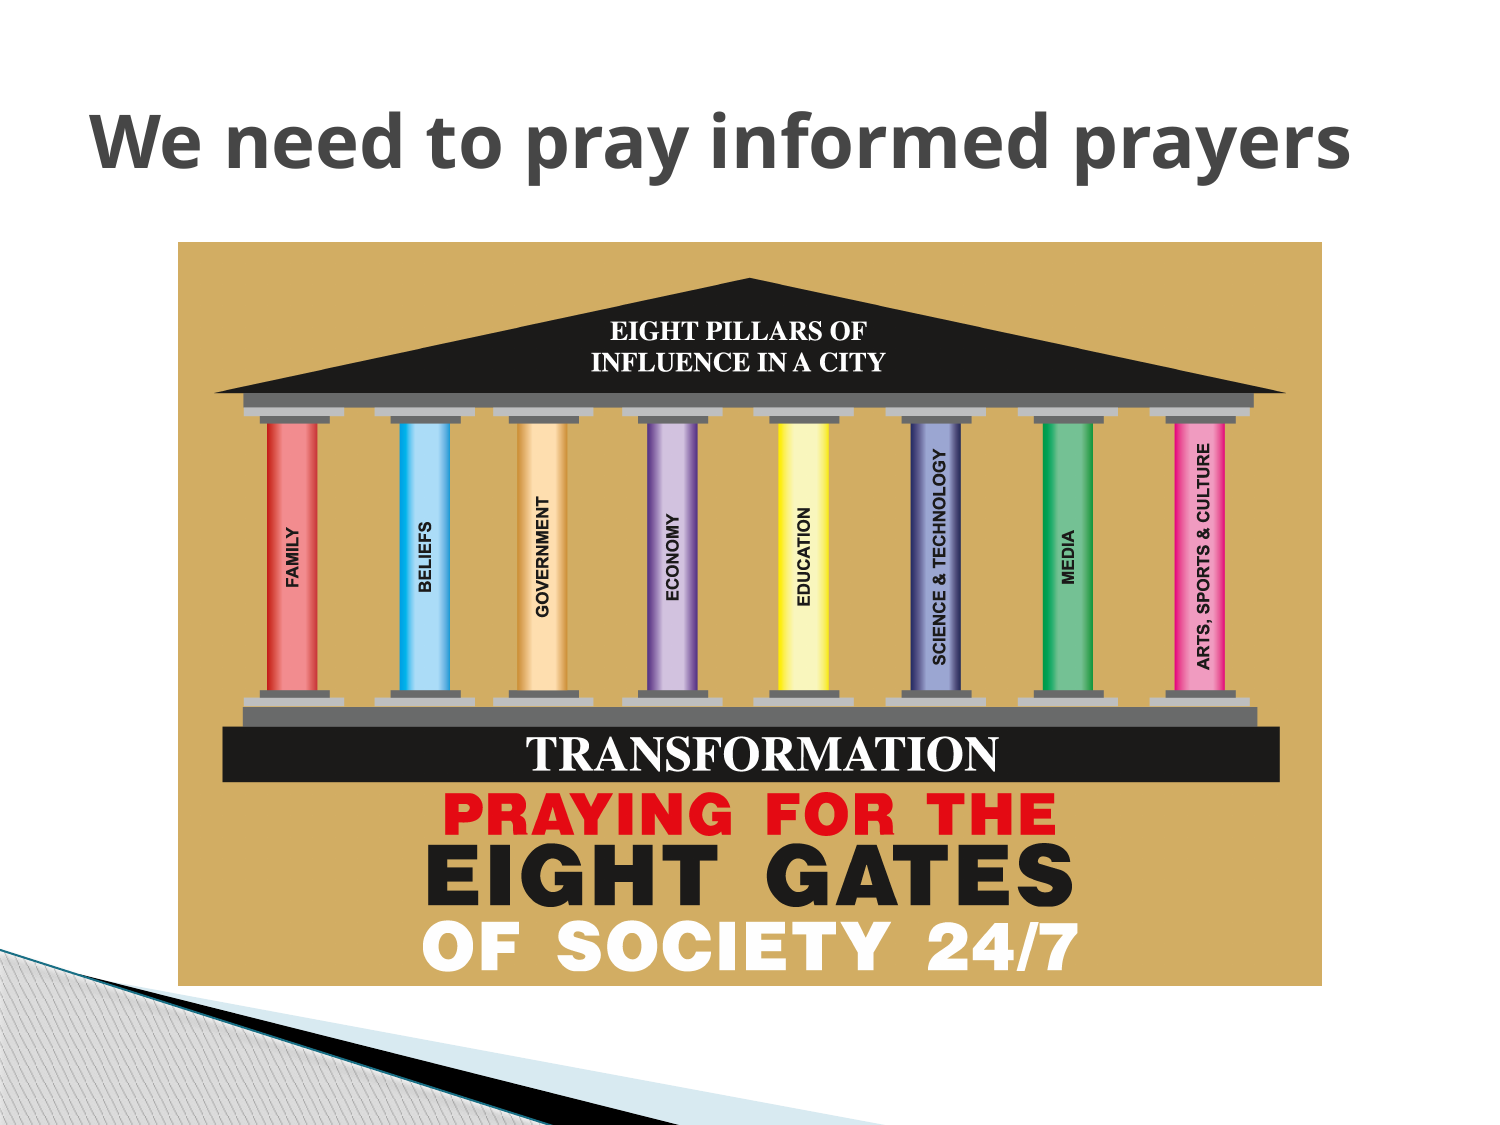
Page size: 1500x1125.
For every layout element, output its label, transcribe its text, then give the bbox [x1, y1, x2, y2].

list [178, 242, 1322, 986]
title We need to pray informed prayers [75, 45, 1425, 233]
